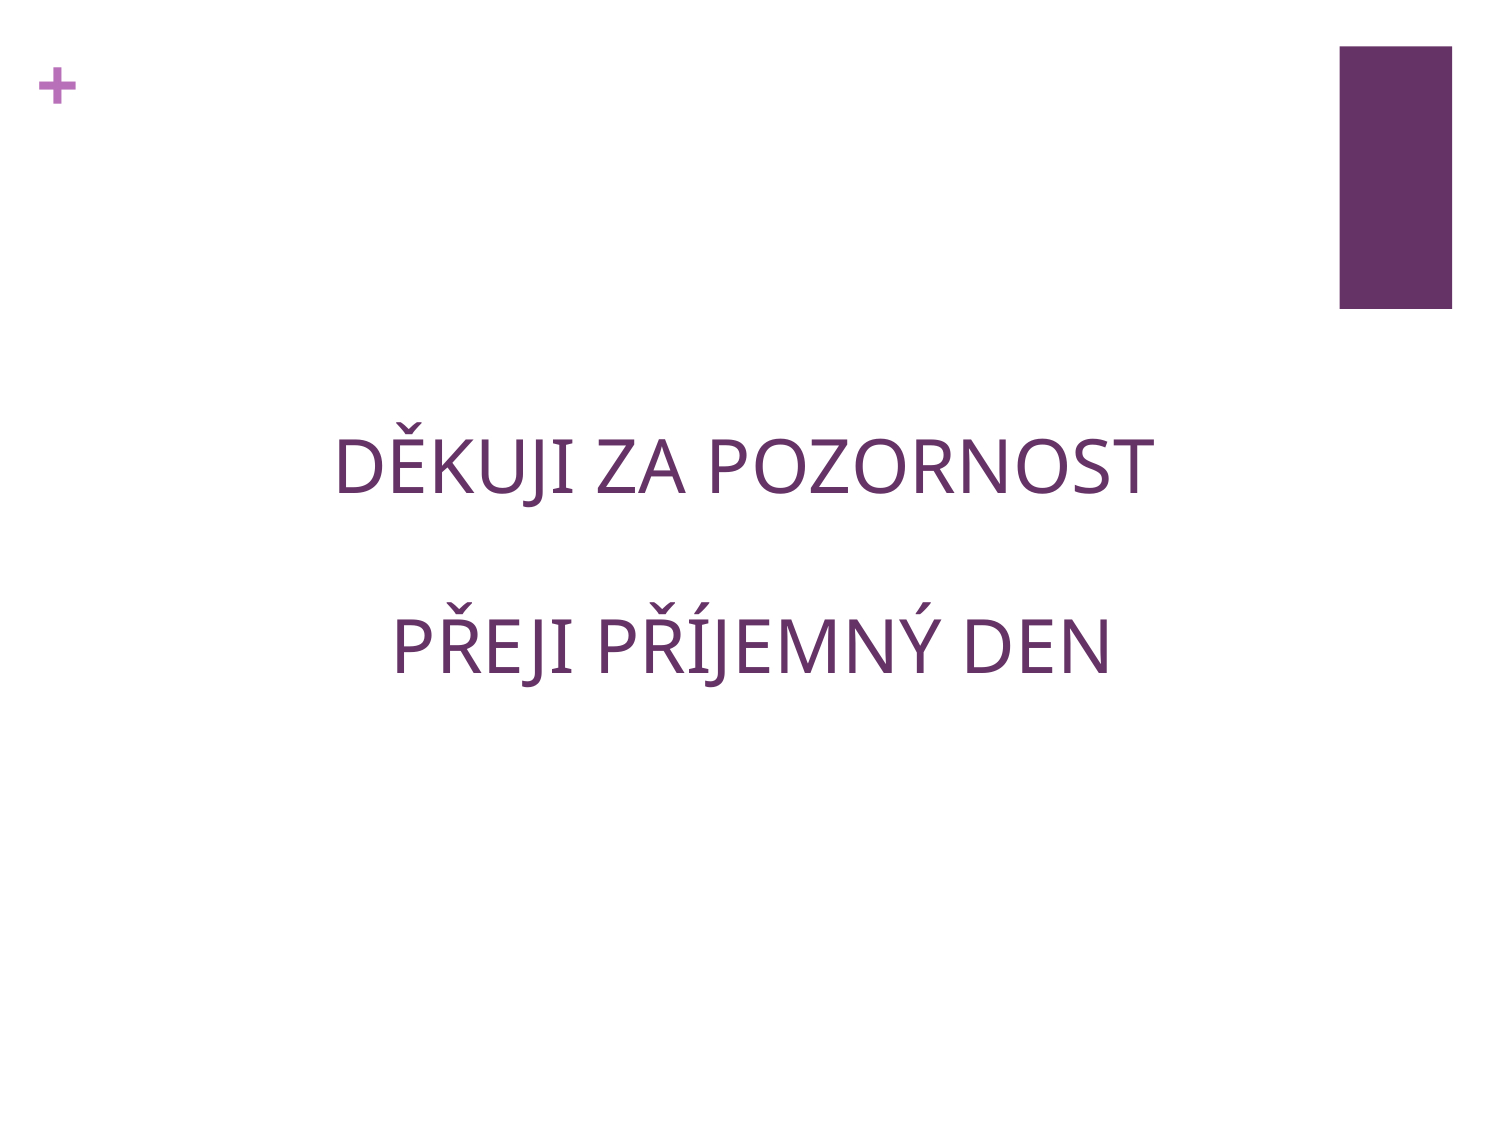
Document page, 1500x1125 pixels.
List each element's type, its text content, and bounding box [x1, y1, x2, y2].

title DĚKUJI ZA POZORNOST PŘEJI PŘÍJEMNÝ DEN [167, 411, 1407, 595]
